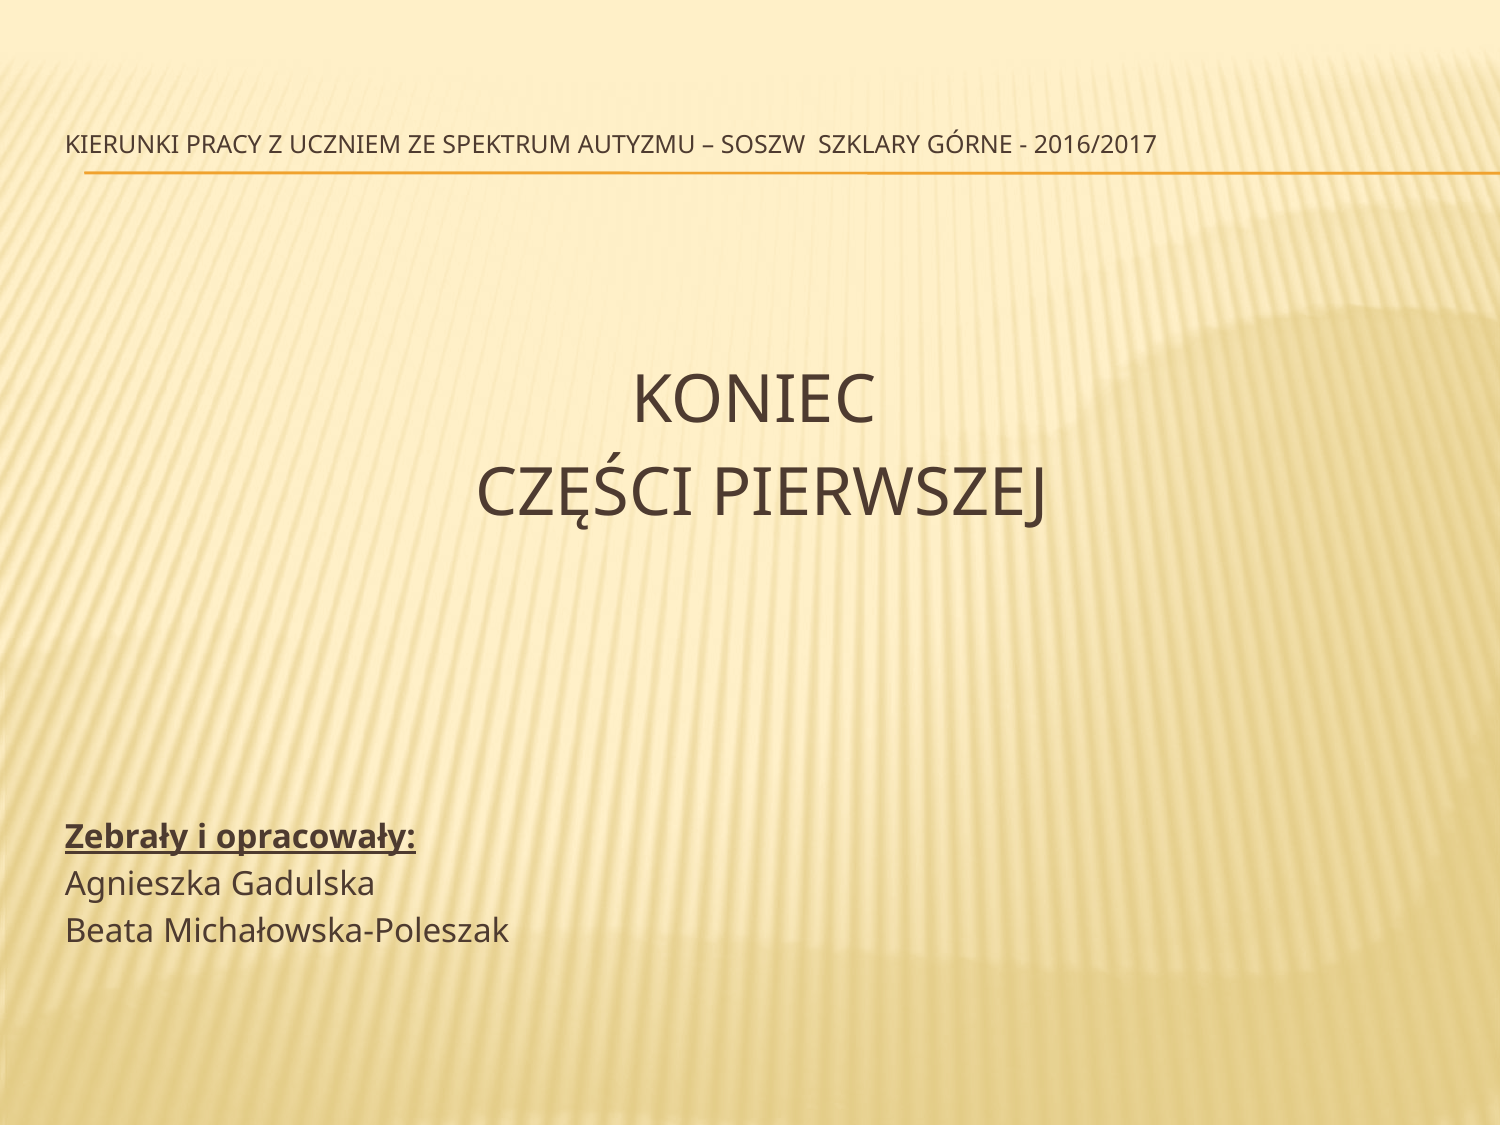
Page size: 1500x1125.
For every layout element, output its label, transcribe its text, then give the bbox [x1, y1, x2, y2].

list KONIEC CZĘŚCI PIERWSZEJ Zebrały i opracowały: Agnieszka Gadulska Beata Michałowska-Poleszak [50, 254, 1475, 998]
title Kierunki pracy z uczniem ze spektrum autyzmu – SOSzW Szklary Górne - 2016/2017 [50, 75, 1475, 213]
